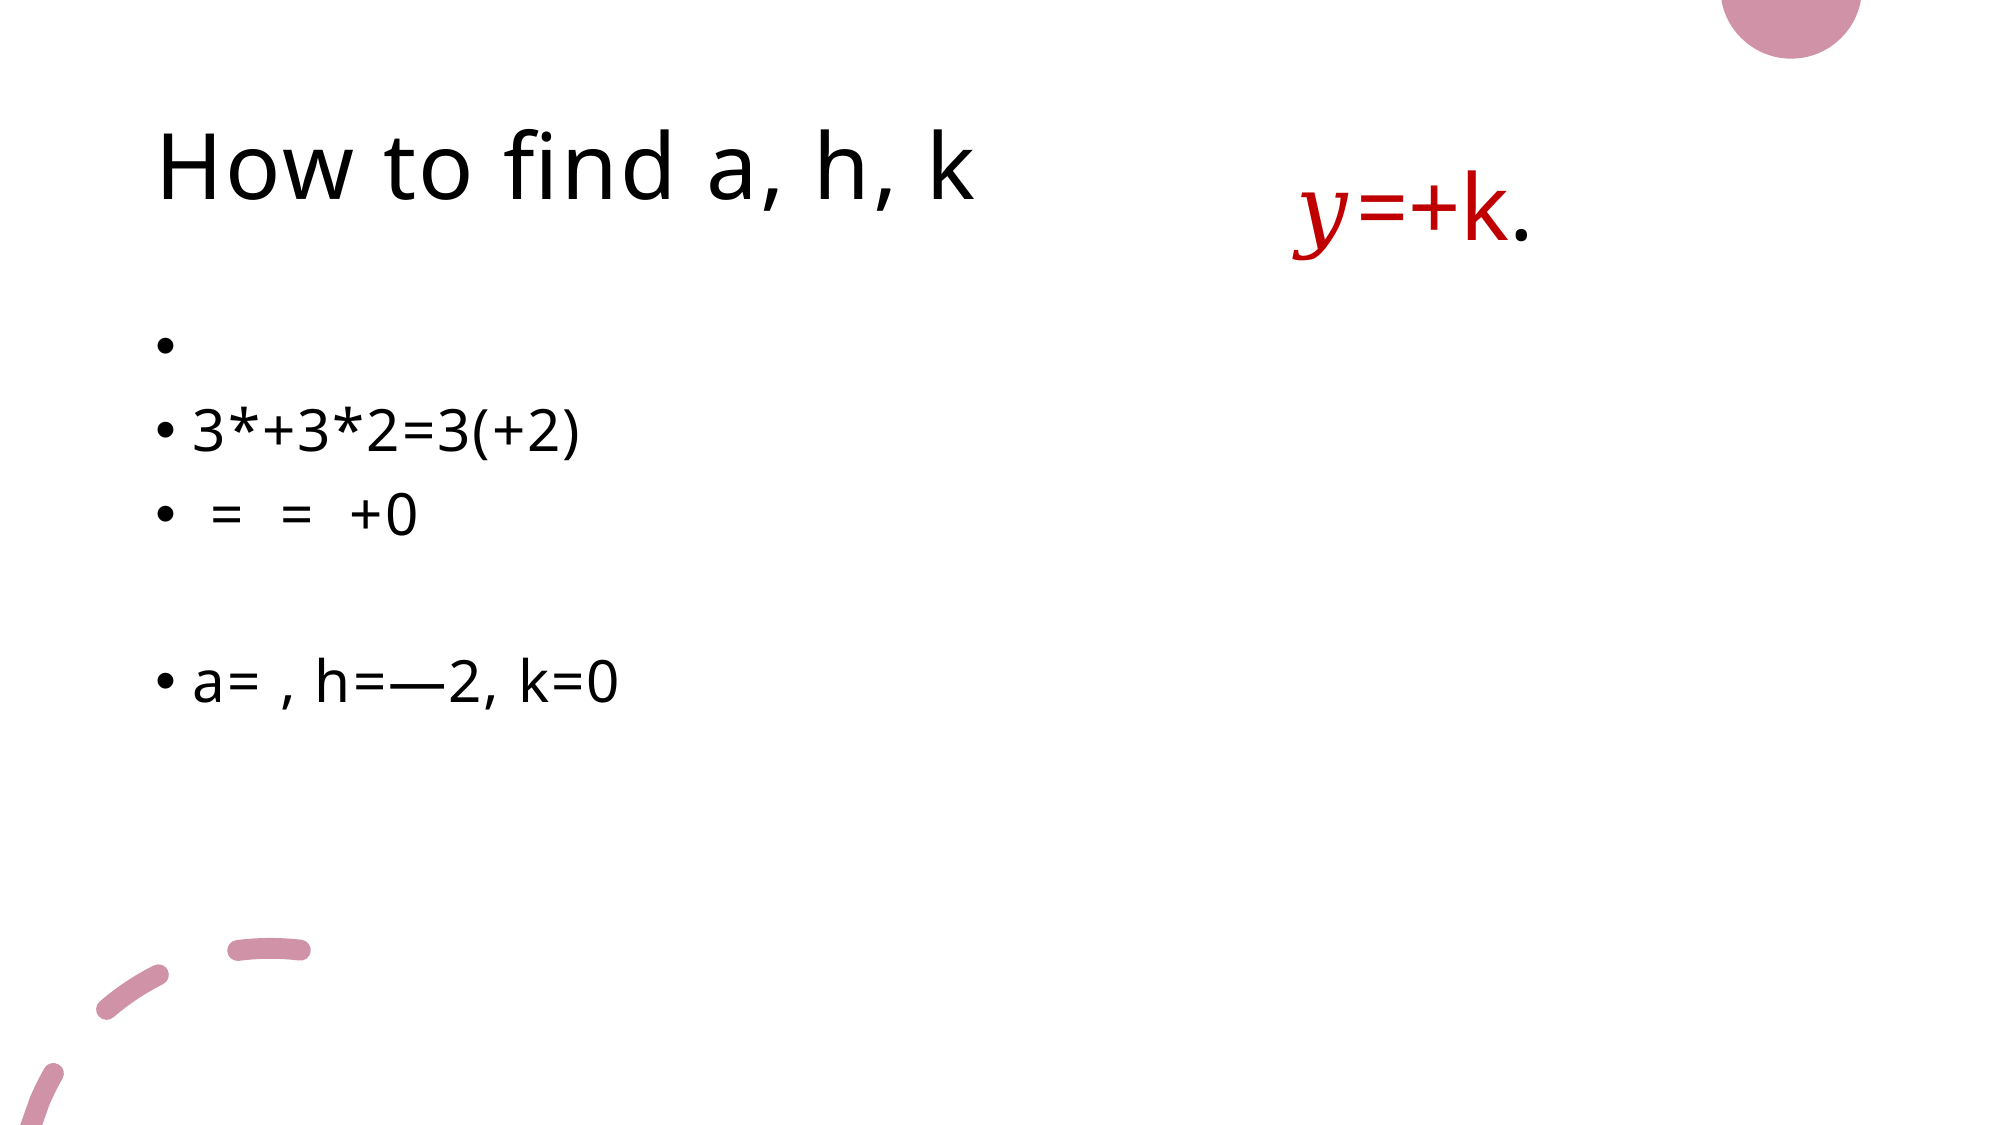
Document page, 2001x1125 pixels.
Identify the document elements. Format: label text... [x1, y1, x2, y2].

title How to find a, h, k [137, 59, 1863, 278]
